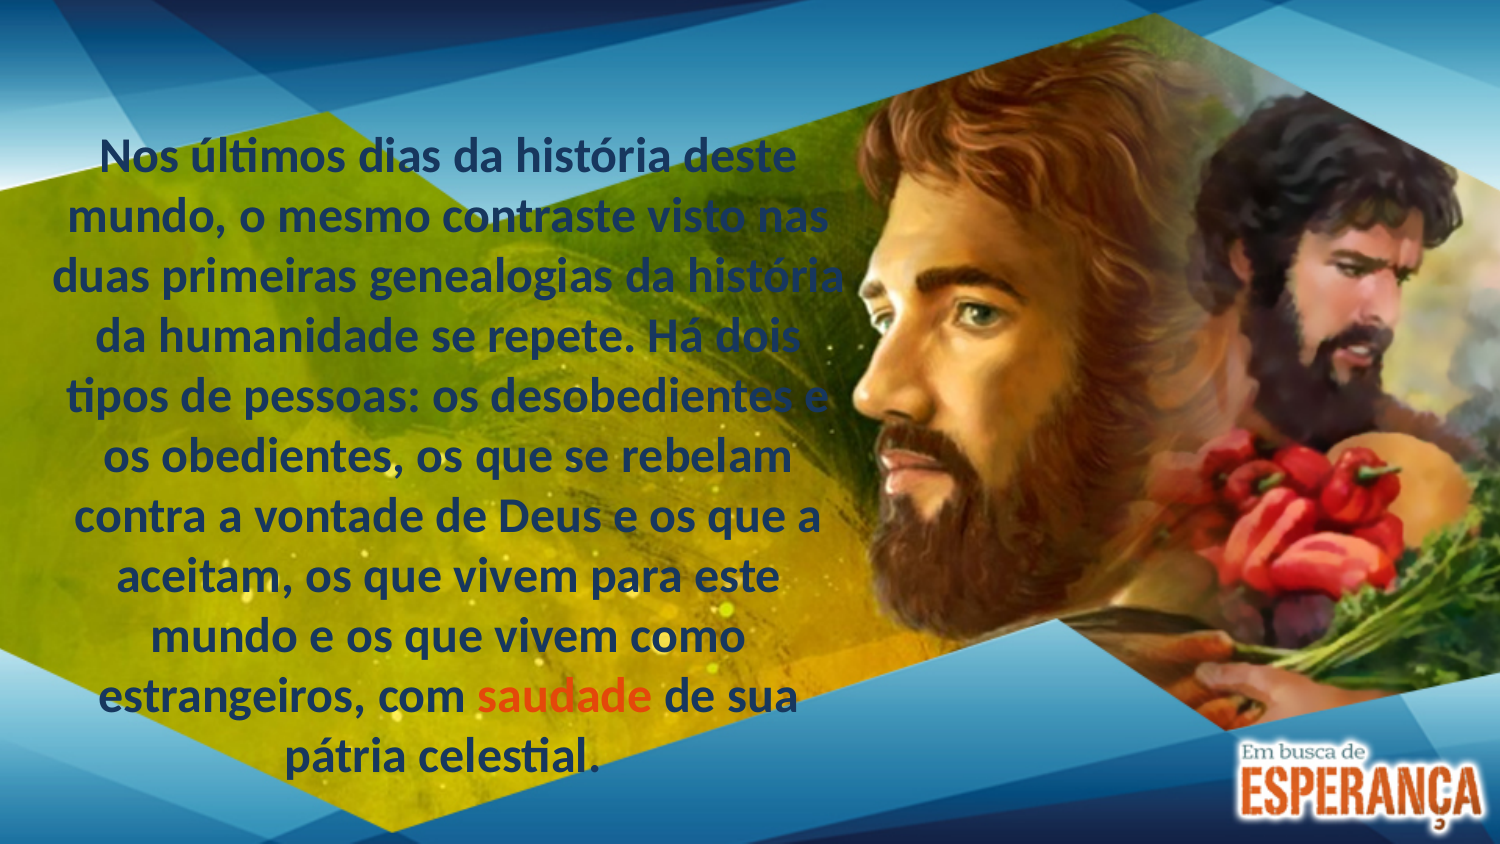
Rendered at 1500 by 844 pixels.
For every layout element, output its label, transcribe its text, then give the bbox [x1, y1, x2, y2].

picture [0, 0, 1500, 844]
text_box Nos últimos dias da história deste mundo, o mesmo contraste visto nas duas primeiras genealogias da história da humanidade se repete. Há dois tipos de pessoas: os desobedientes e os obedientes, os que se rebelam contra a vontade de Deus e os que a aceitam, os que vivem para este mundo e os que vivem como estrangeiros, com saudade de sua pátria celestial. [29, 114, 869, 790]
